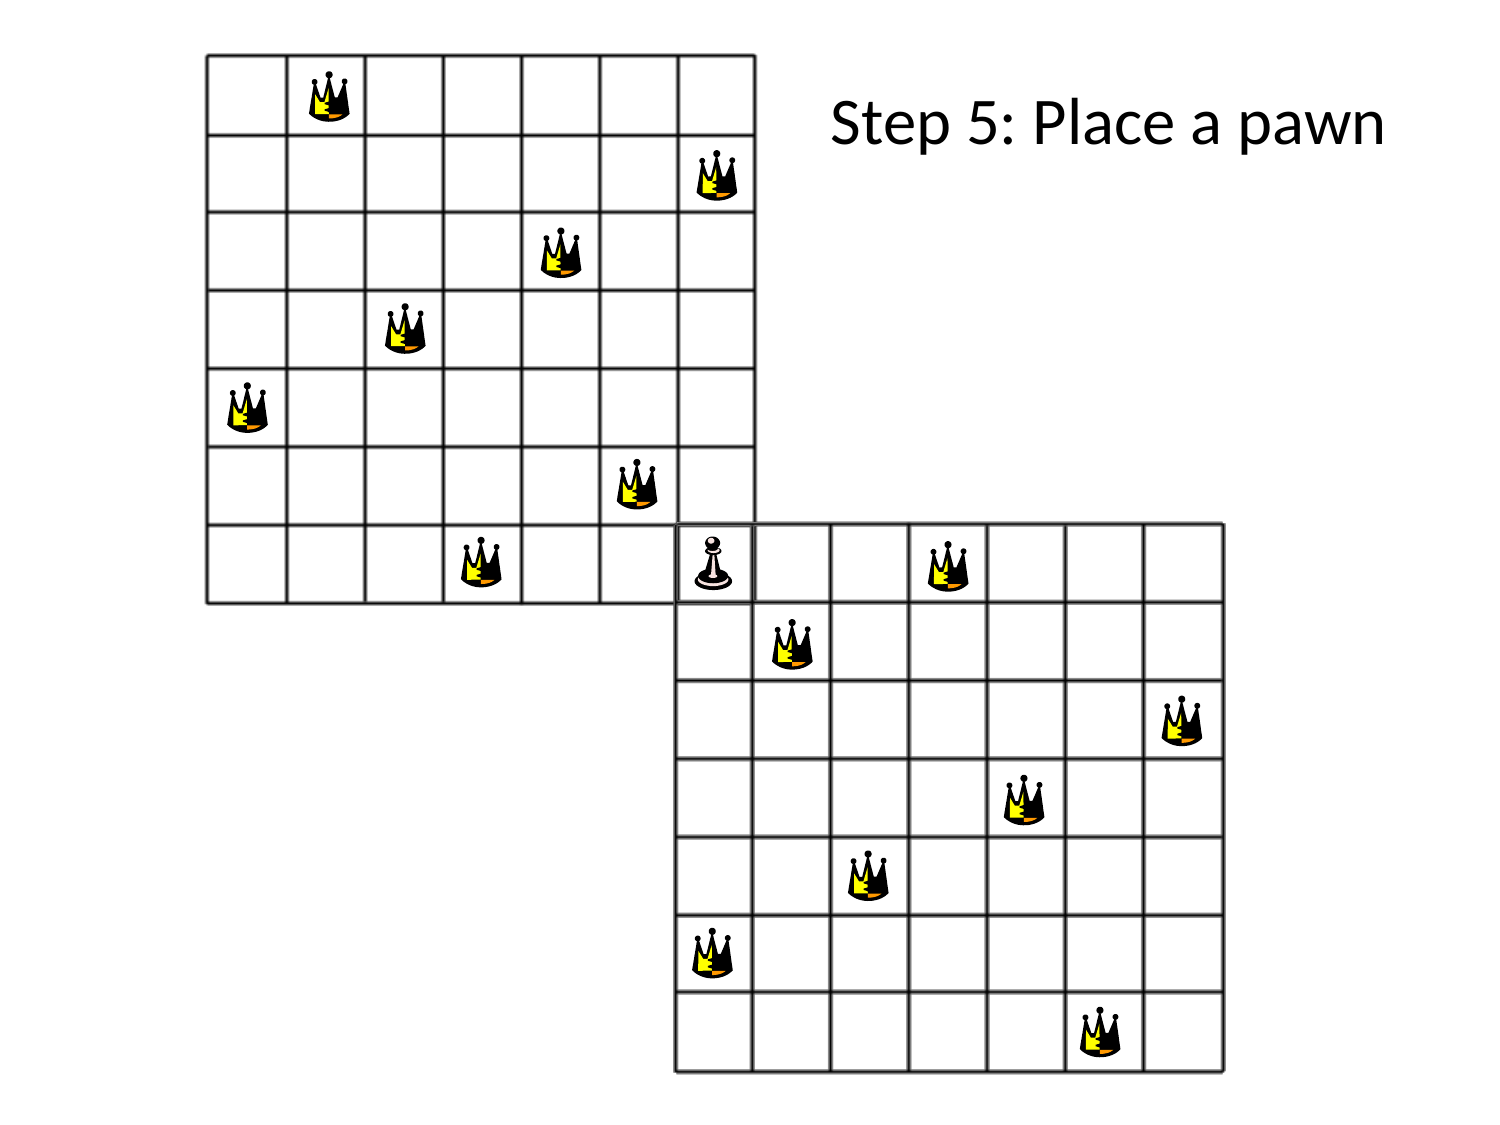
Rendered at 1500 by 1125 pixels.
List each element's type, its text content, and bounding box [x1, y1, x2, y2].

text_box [169, 15, 1262, 1112]
text_box Step 5: Place a pawn [1268, 70, 1432, 358]
picture [694, 536, 733, 591]
